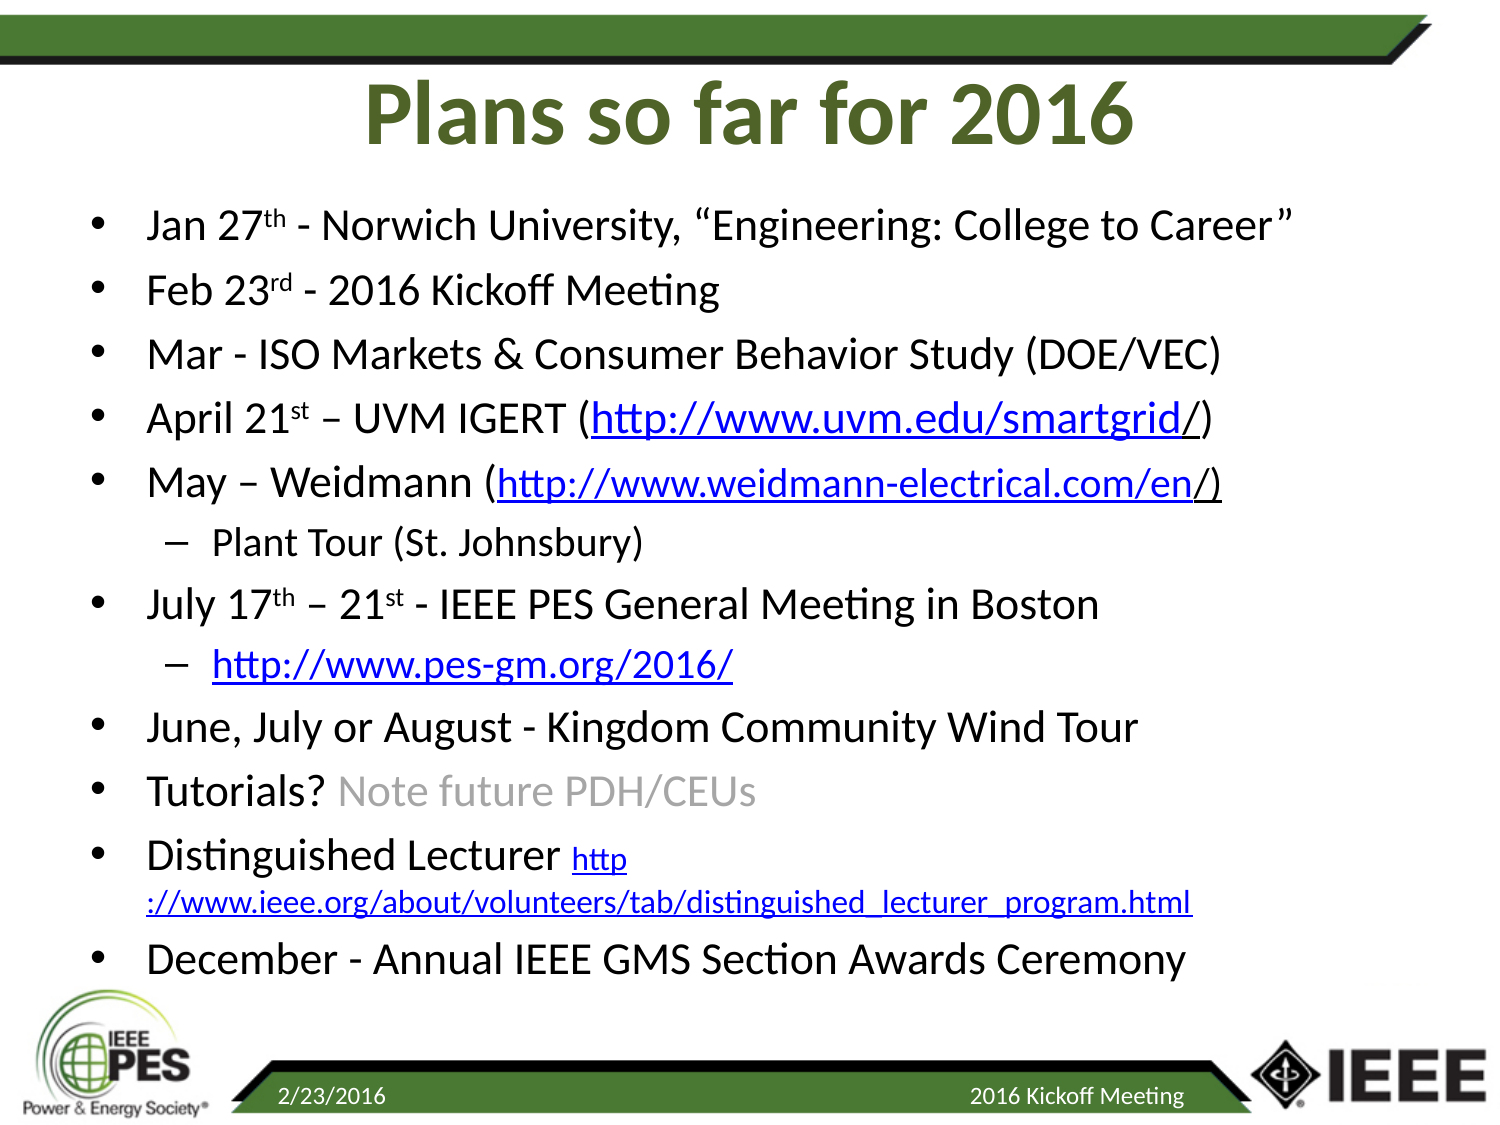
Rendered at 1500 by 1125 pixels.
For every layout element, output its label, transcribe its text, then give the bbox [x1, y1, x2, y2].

picture [0, 0, 1500, 1125]
footer 2016 Kickoff Meeting [725, 1065, 1200, 1125]
text_box Jan 27th - Norwich University, “Engineering: College to Career” Feb 23rd - 2016 Kickoff Meeting Mar - ISO Markets & Consumer Behavior Study (DOE/VEC) April 21st – UVM IGERT (http://www.uvm.edu/smartgrid/) May – Weidmann (http://www.weidmann-electrical.com/en/) Plant Tour (St. Johnsbury) July 17th – 21st - IEEE PES General Meeting in Boston http://www.pes-gm.org/2016/ June, July or August - Kingdom Community Wind Tour Tutorials? Note future PDH/CEUs Distinguished Lecturer http://www.ieee.org/about/volunteers/tab/distinguished_lecturer_program.html December - Annual IEEE GMS Section Awards Ceremony [74, 187, 1425, 1050]
title Plans so far for 2016 [74, 44, 1426, 263]
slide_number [262, 1065, 613, 1125]
